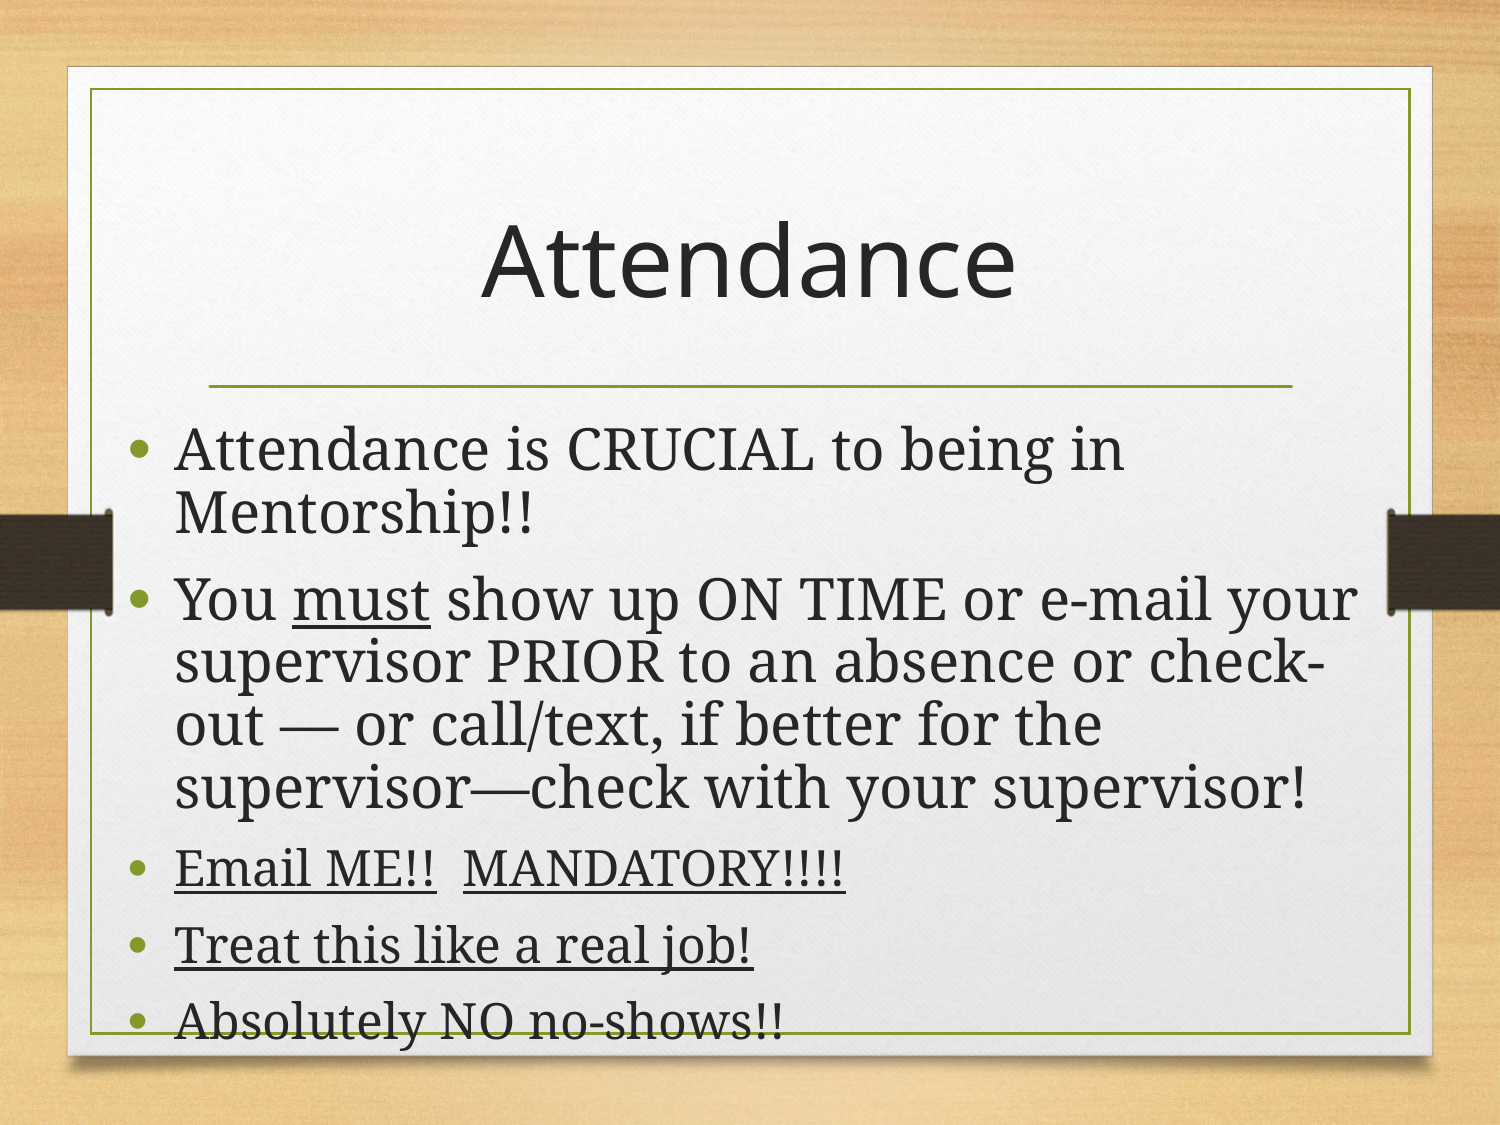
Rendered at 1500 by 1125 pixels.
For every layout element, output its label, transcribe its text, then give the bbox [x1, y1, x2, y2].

title Attendance [193, 150, 1309, 365]
list Attendance is CRUCIAL to being in Mentorship!! You must show up ON TIME or e-mail your supervisor PRIOR to an absence or check-out — or call/text, if better for the supervisor—check with your supervisor! Email ME!! MANDATORY!!!! Treat this like a real job! Absolutely NO no-shows!! [112, 412, 1388, 1063]
picture [0, 0, 1500, 1125]
